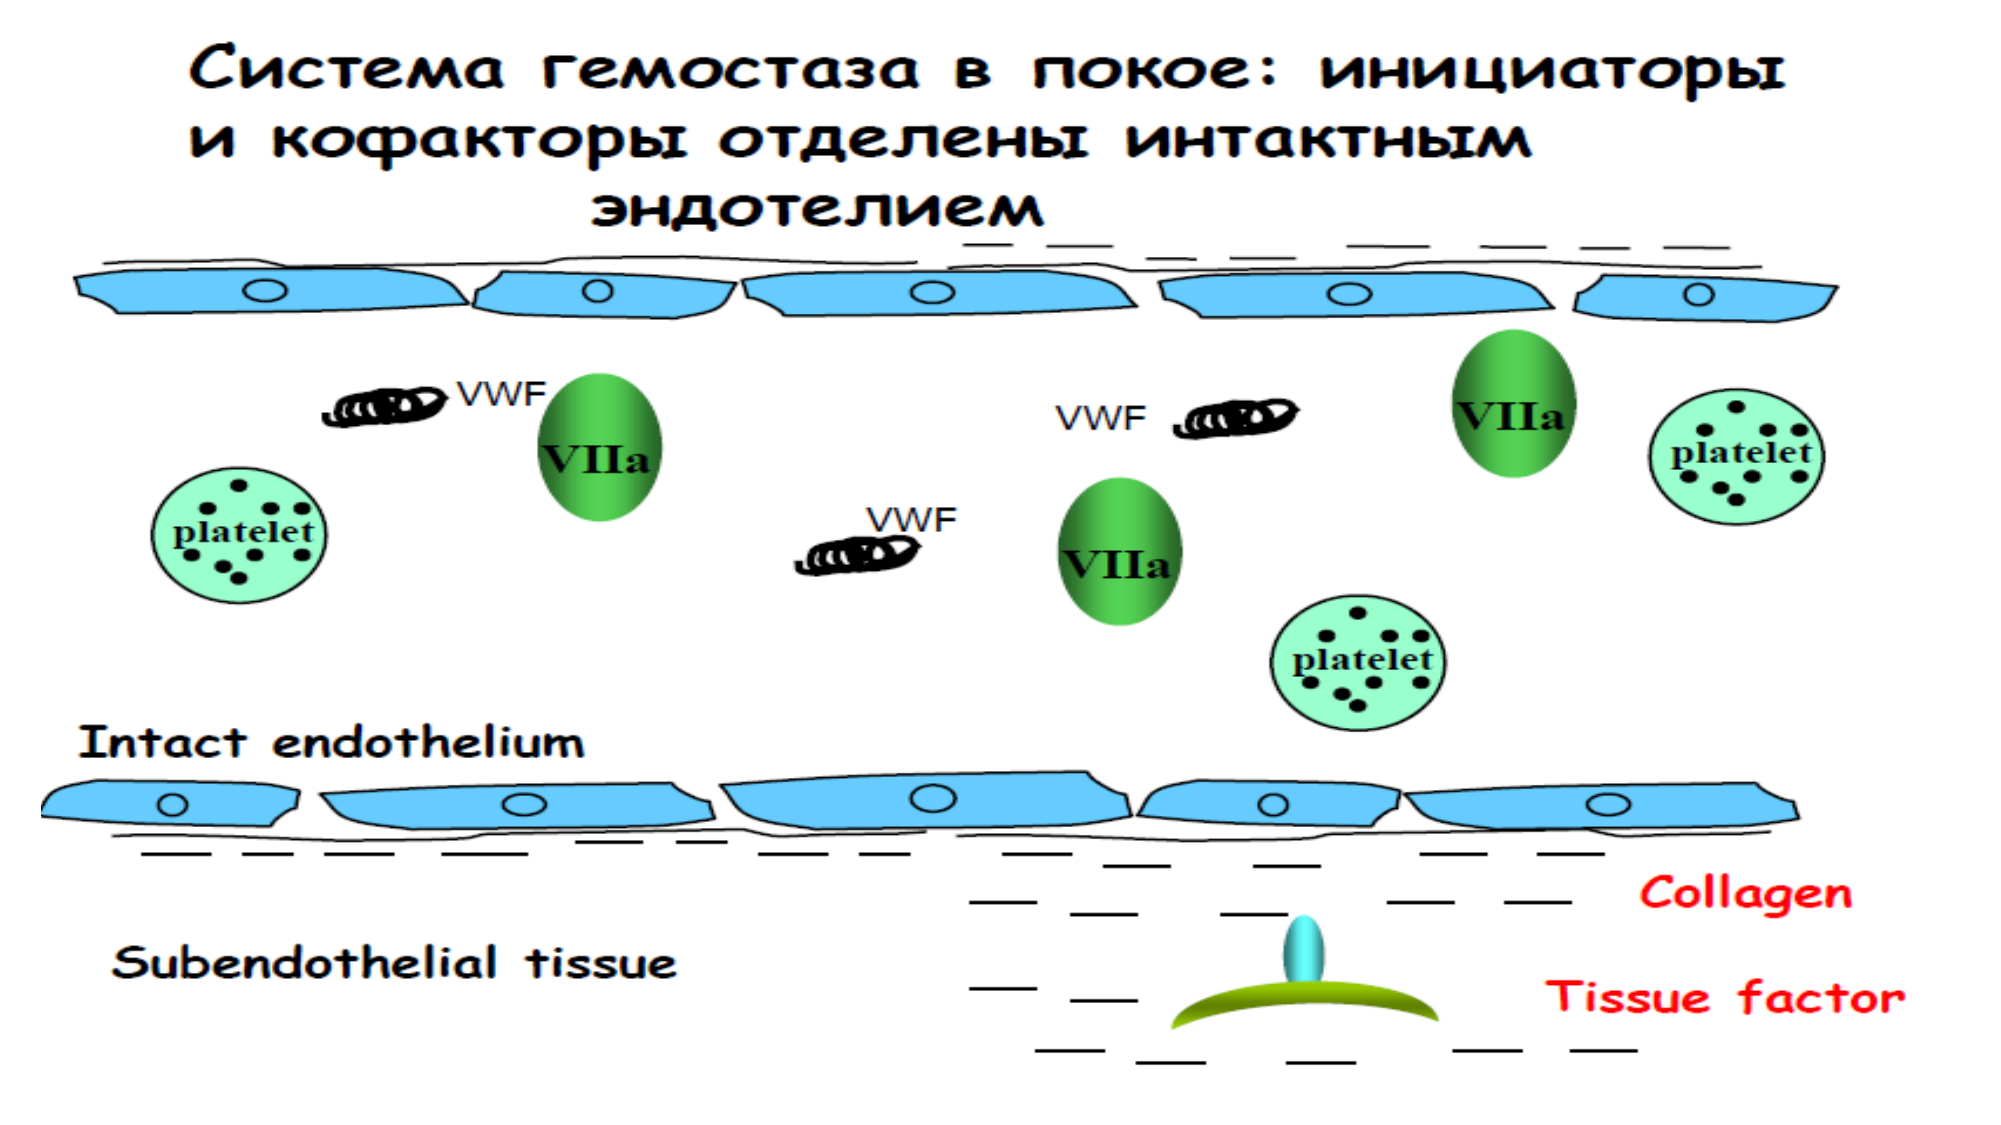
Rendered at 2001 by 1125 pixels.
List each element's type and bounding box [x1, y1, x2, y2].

picture [41, 30, 1931, 1071]
